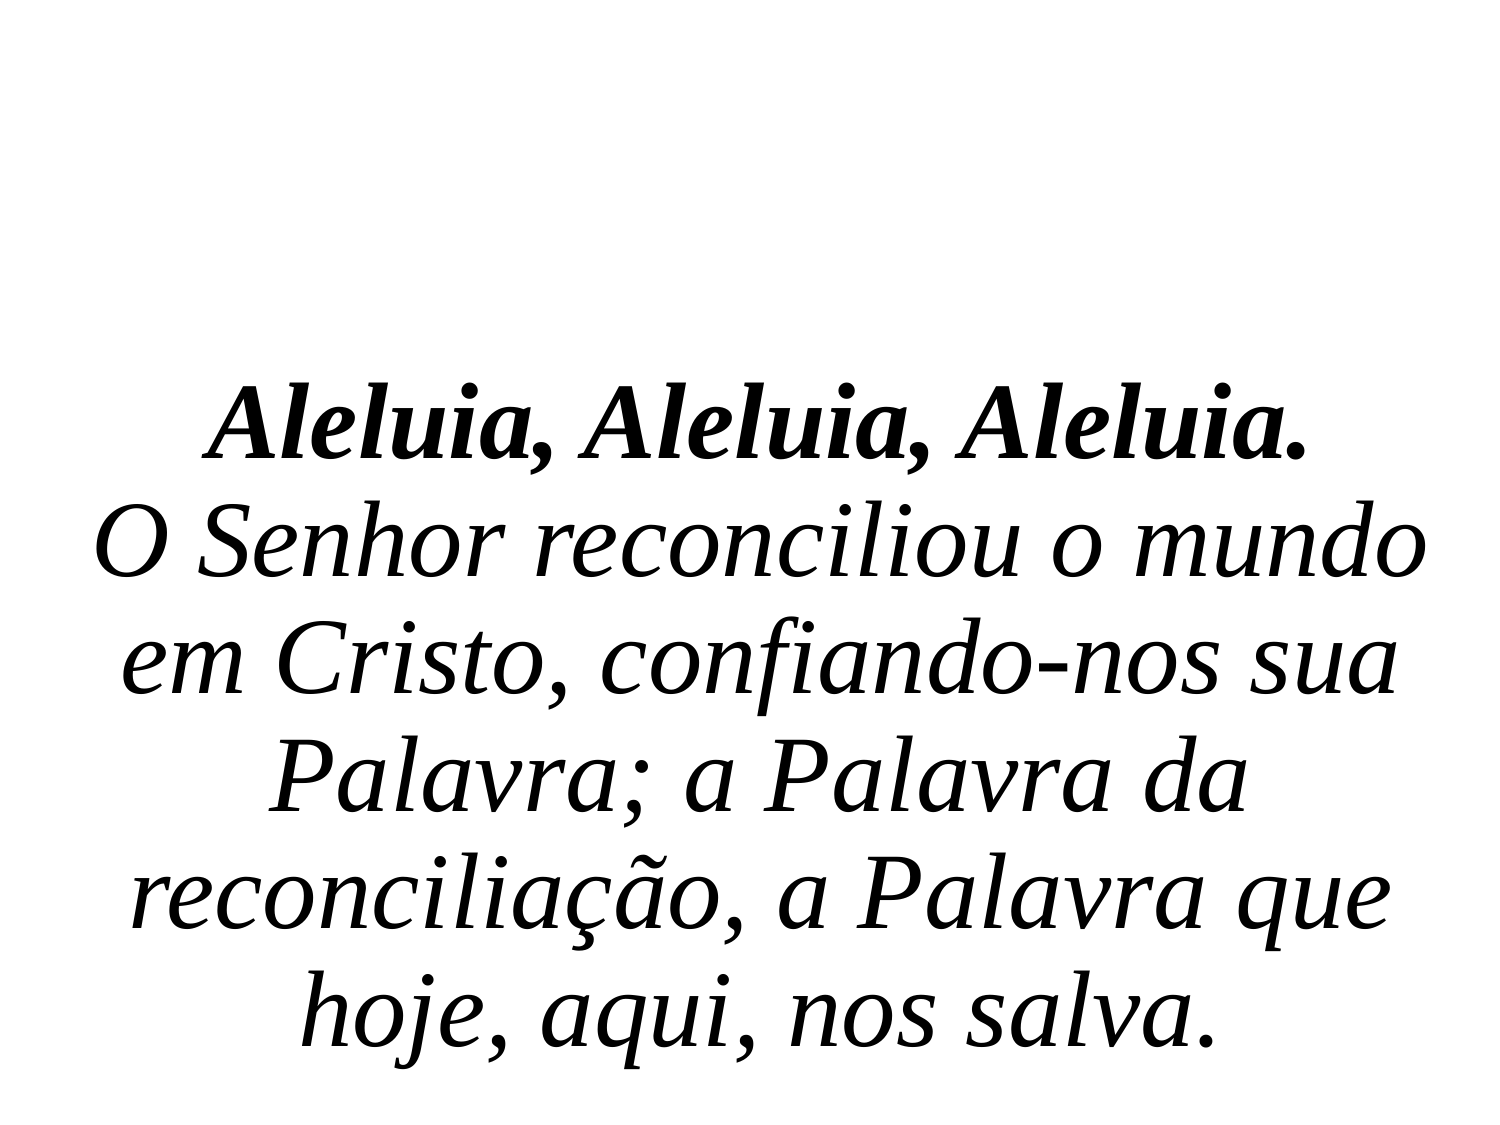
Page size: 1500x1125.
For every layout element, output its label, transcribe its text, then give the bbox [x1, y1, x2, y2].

list Aleluia, Aleluia, Aleluia. O Senhor reconciliou o mundo em Cristo, confiando-nos sua Palavra; a Palavra da reconciliação, a Palavra que hoje, aqui, nos salva. [50, 94, 1473, 1084]
